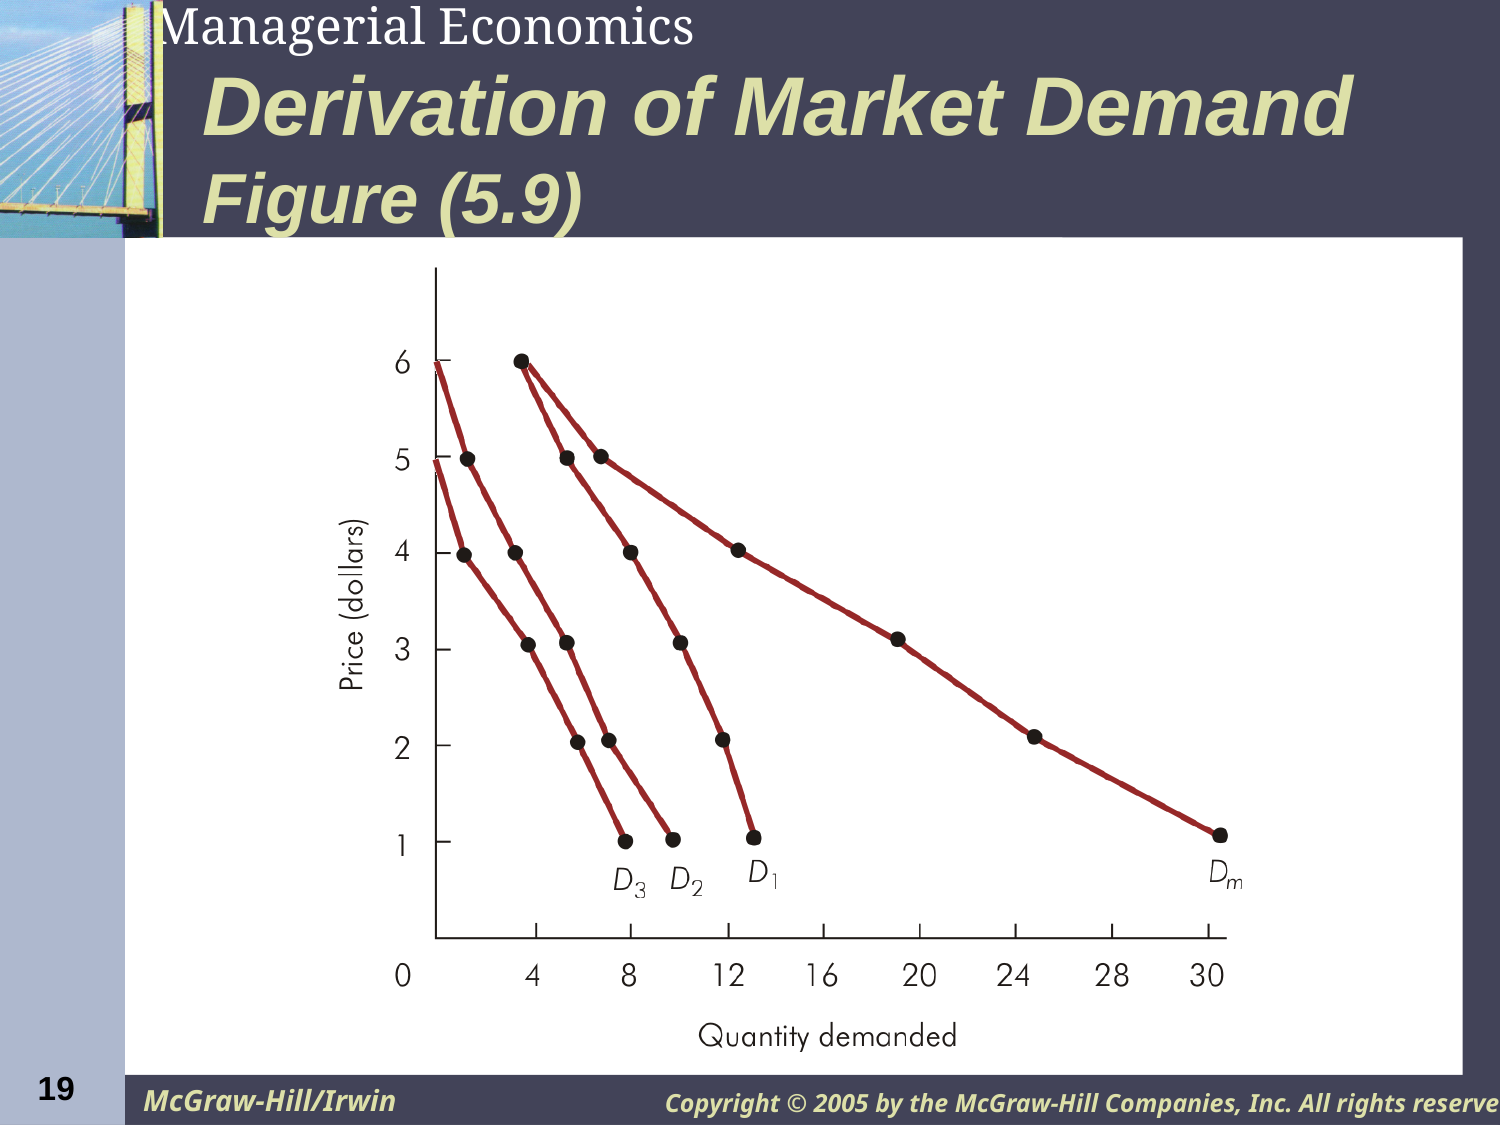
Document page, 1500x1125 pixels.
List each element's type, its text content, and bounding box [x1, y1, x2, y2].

slide_number 19 [0, 1049, 113, 1125]
title Derivation of Market Demand Figure (5.9) [187, 76, 1438, 214]
picture [0, 0, 163, 238]
picture [338, 267, 1242, 1052]
